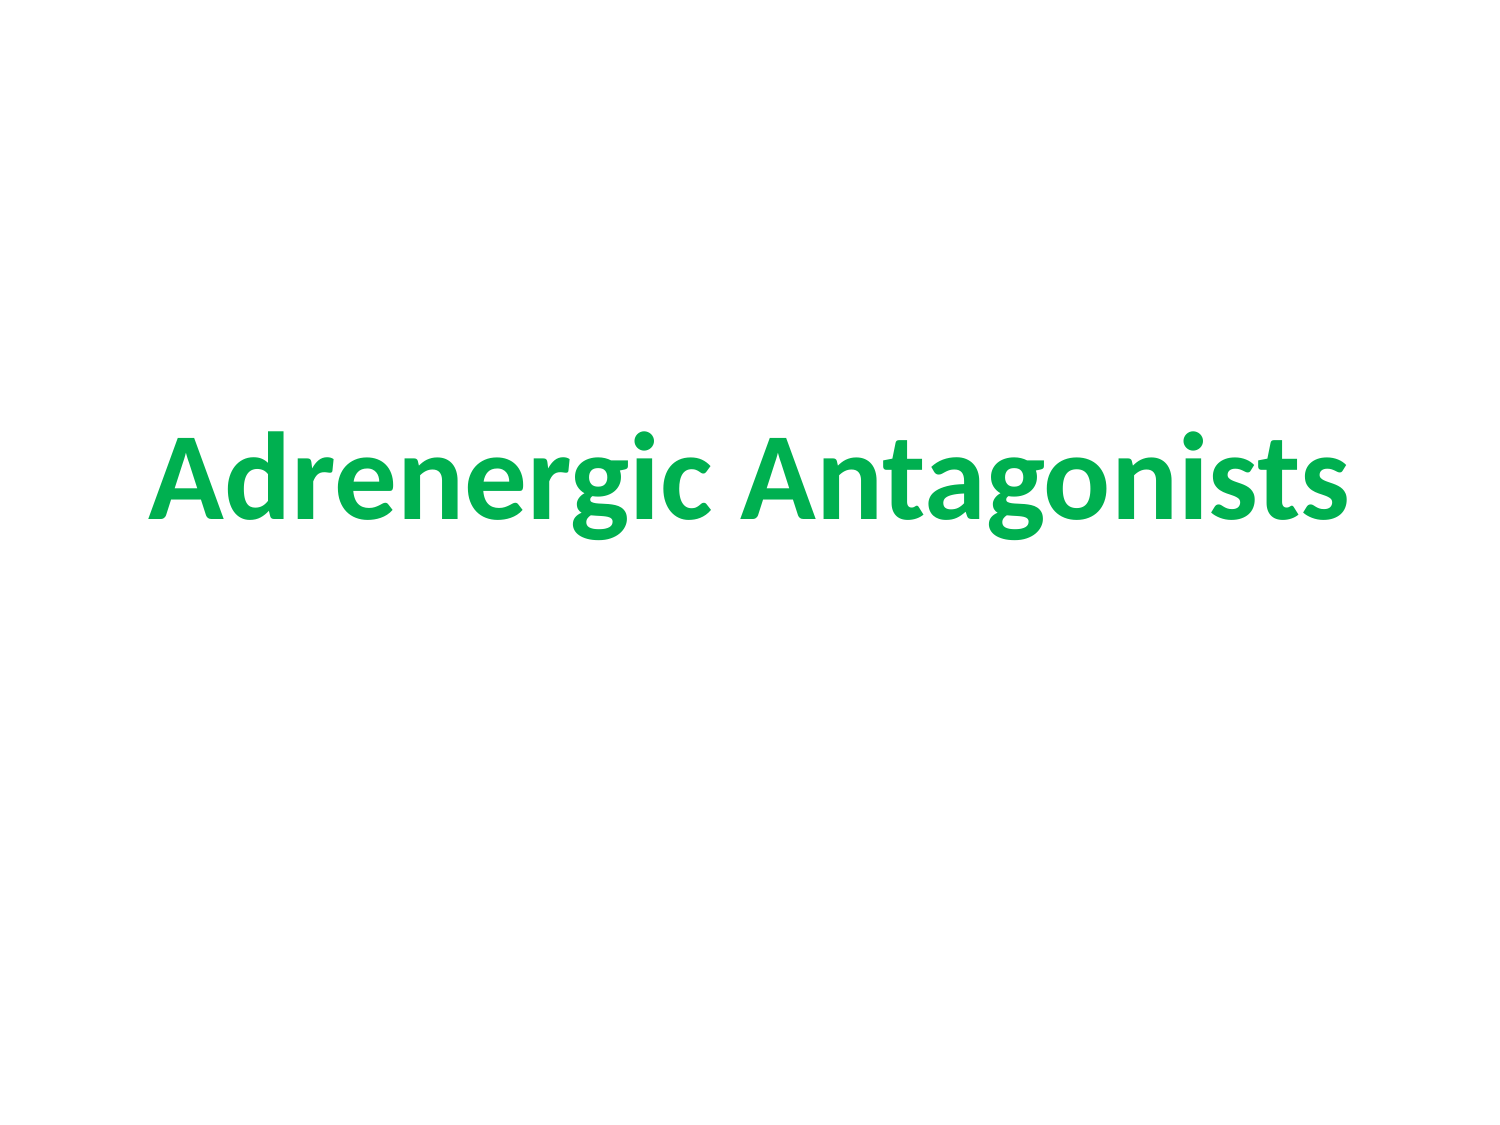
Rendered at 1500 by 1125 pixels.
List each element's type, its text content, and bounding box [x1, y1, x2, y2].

title Adrenergic Antagonists [112, 349, 1388, 591]
